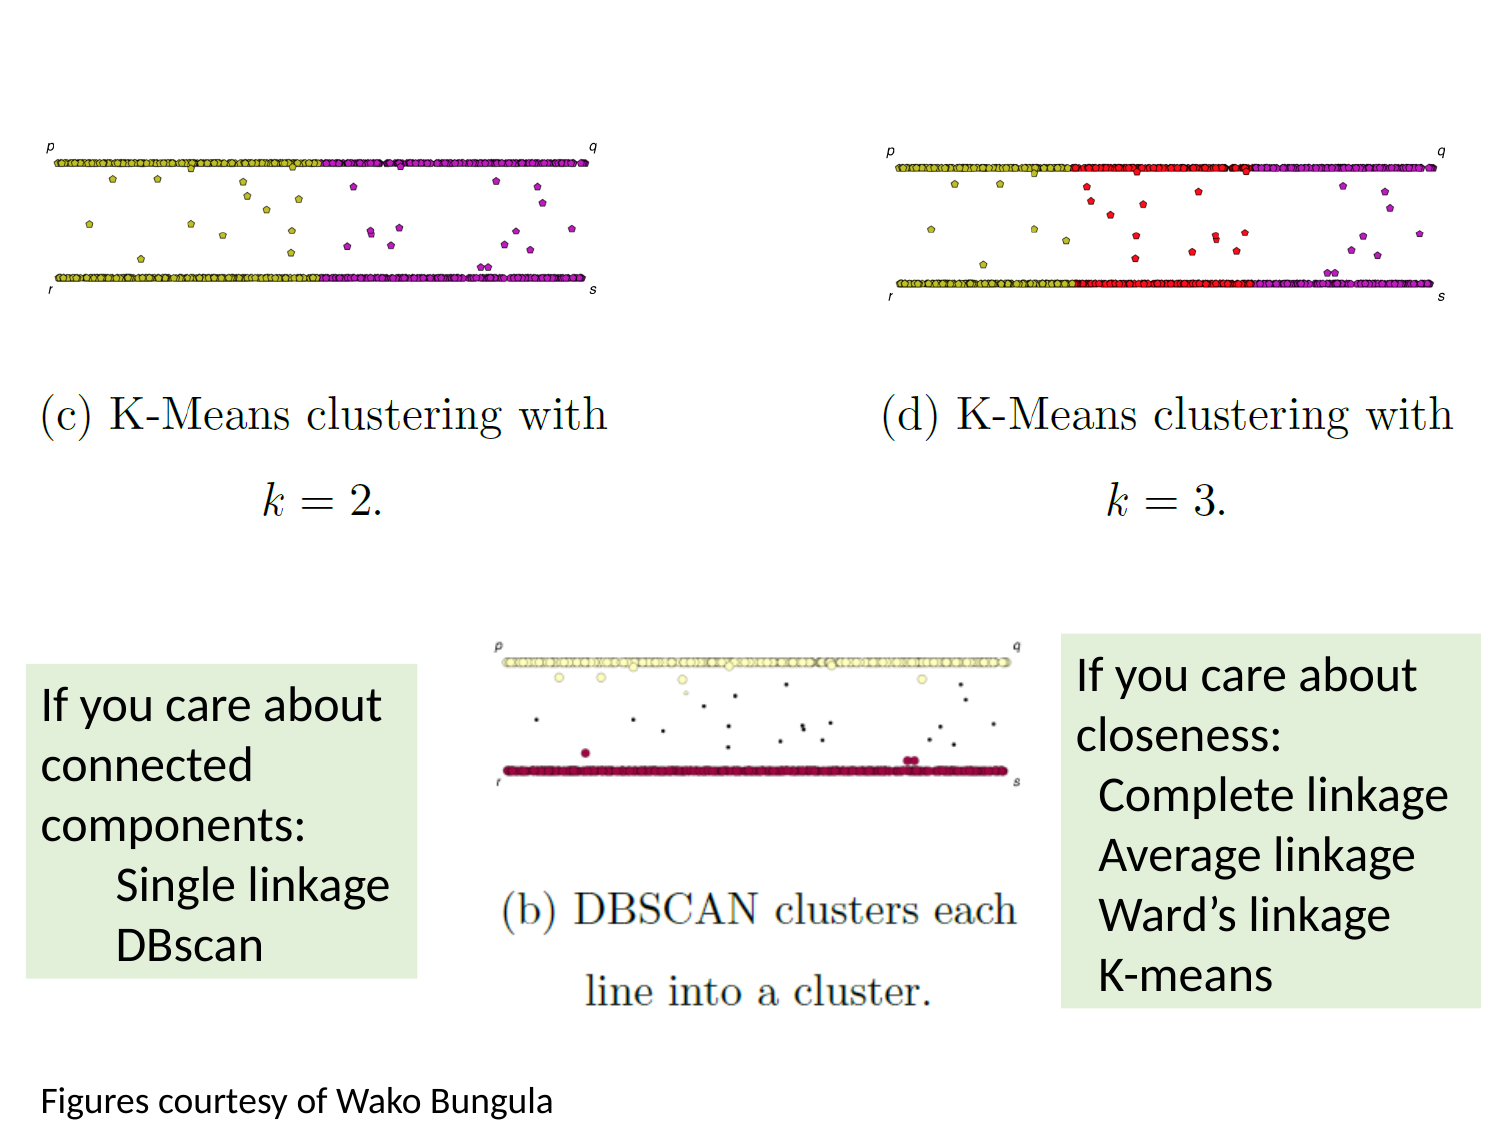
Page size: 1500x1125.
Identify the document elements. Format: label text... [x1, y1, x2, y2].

text_box Figures courtesy of Wako Bungula [25, 1069, 705, 1125]
picture [0, 122, 1500, 563]
picture [458, 595, 1042, 1037]
text_box If you care about closeness: Complete linkage Average linkage Ward’s linkage K-means [1061, 633, 1481, 1009]
text_box If you care about connected components: Single linkage DBscan [25, 663, 418, 979]
